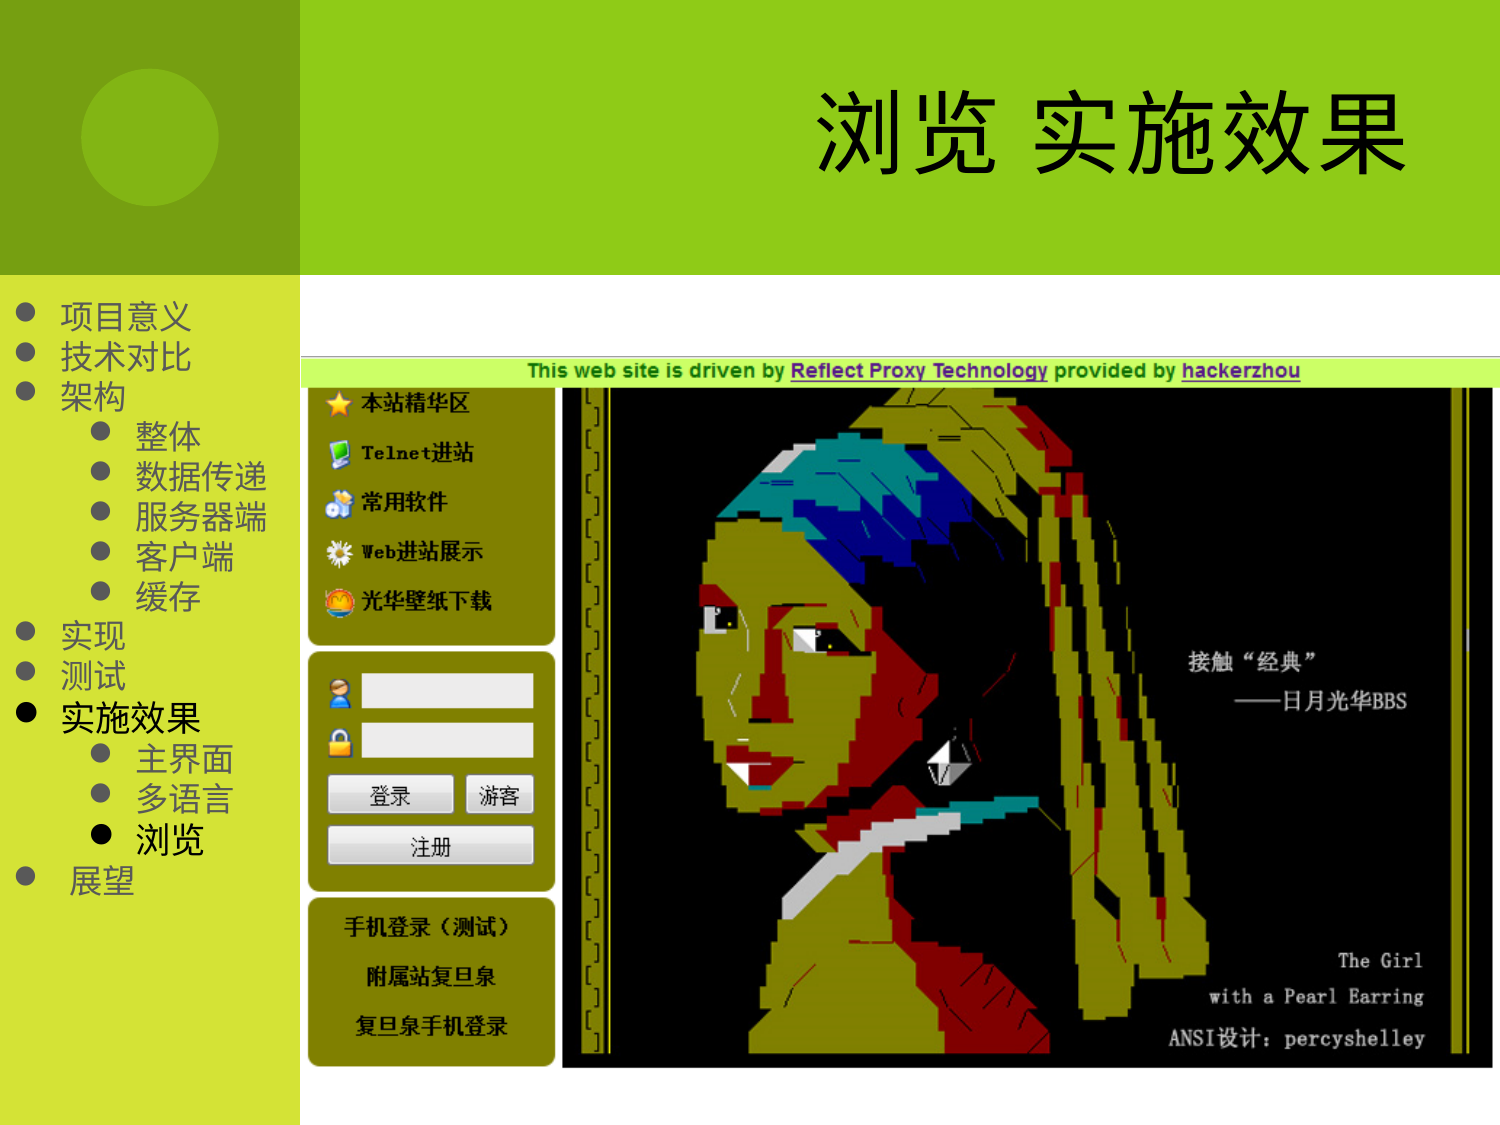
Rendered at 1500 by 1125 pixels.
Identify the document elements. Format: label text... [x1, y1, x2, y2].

text_box 项目意义 技术对比 架构 整体 数据传递 服务器端 客户端 缓存 实现 测试 实施效果 主界面 多语言 浏览 展望 [0, 288, 302, 908]
title 浏览 实施效果 [399, 37, 1425, 225]
picture [300, 356, 1500, 1071]
